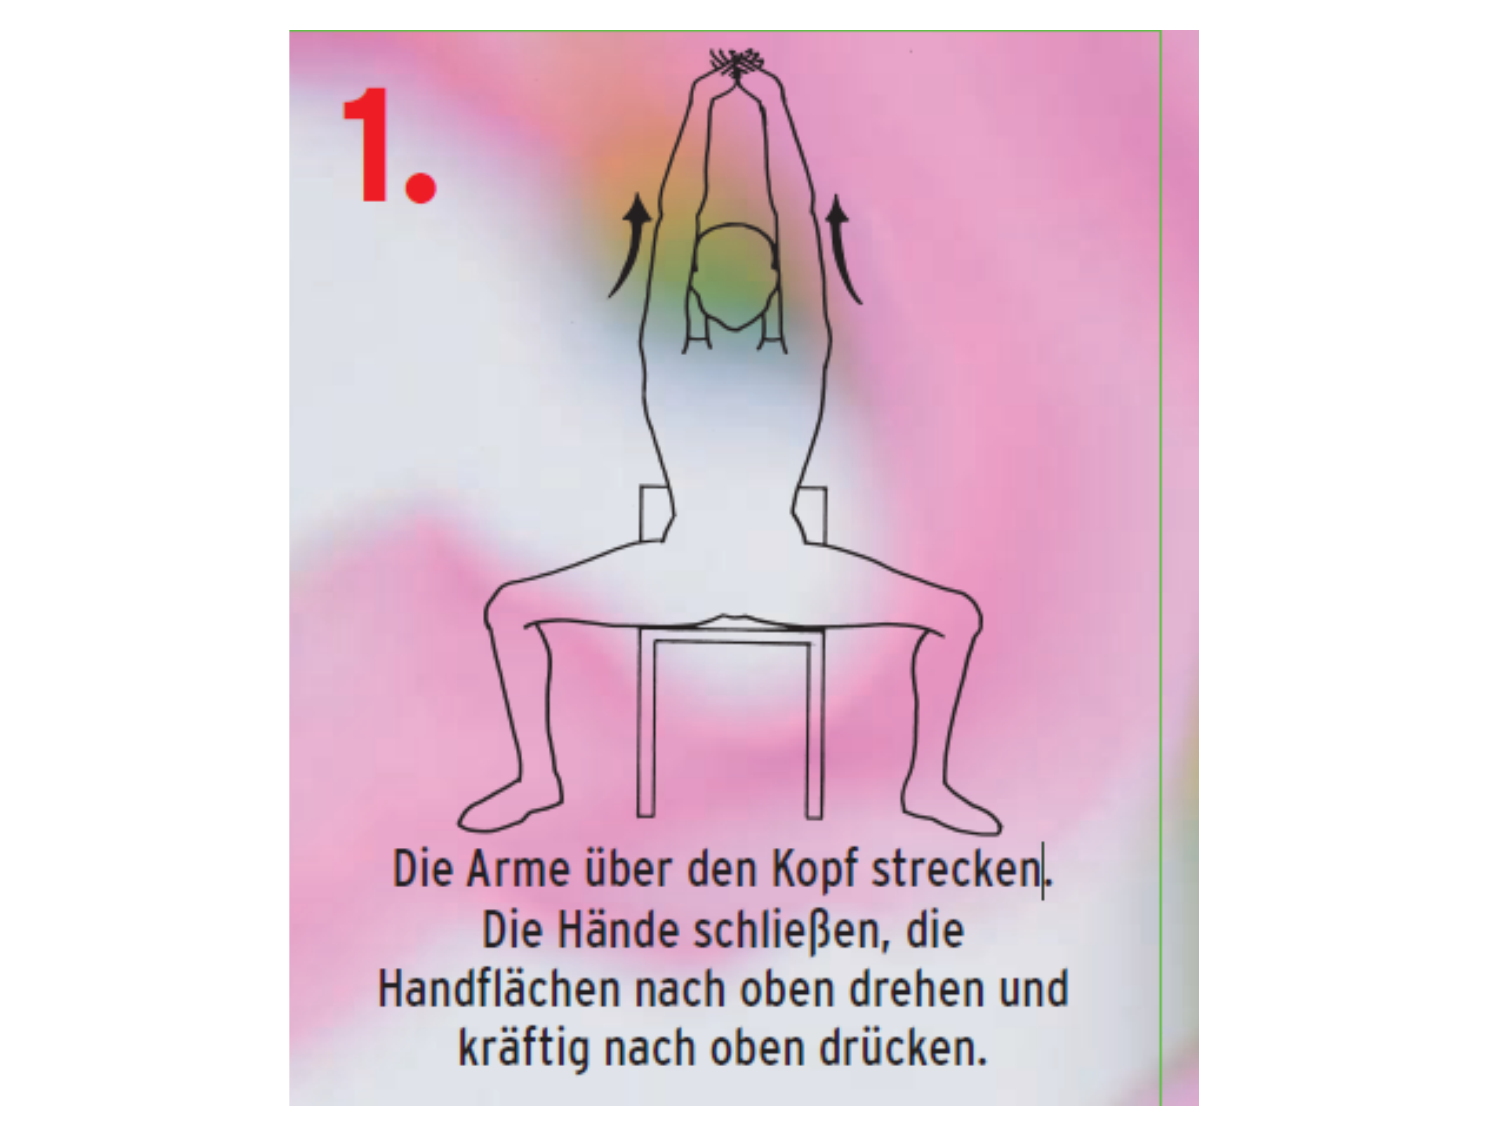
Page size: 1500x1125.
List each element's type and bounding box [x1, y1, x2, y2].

picture [288, 30, 1200, 1107]
